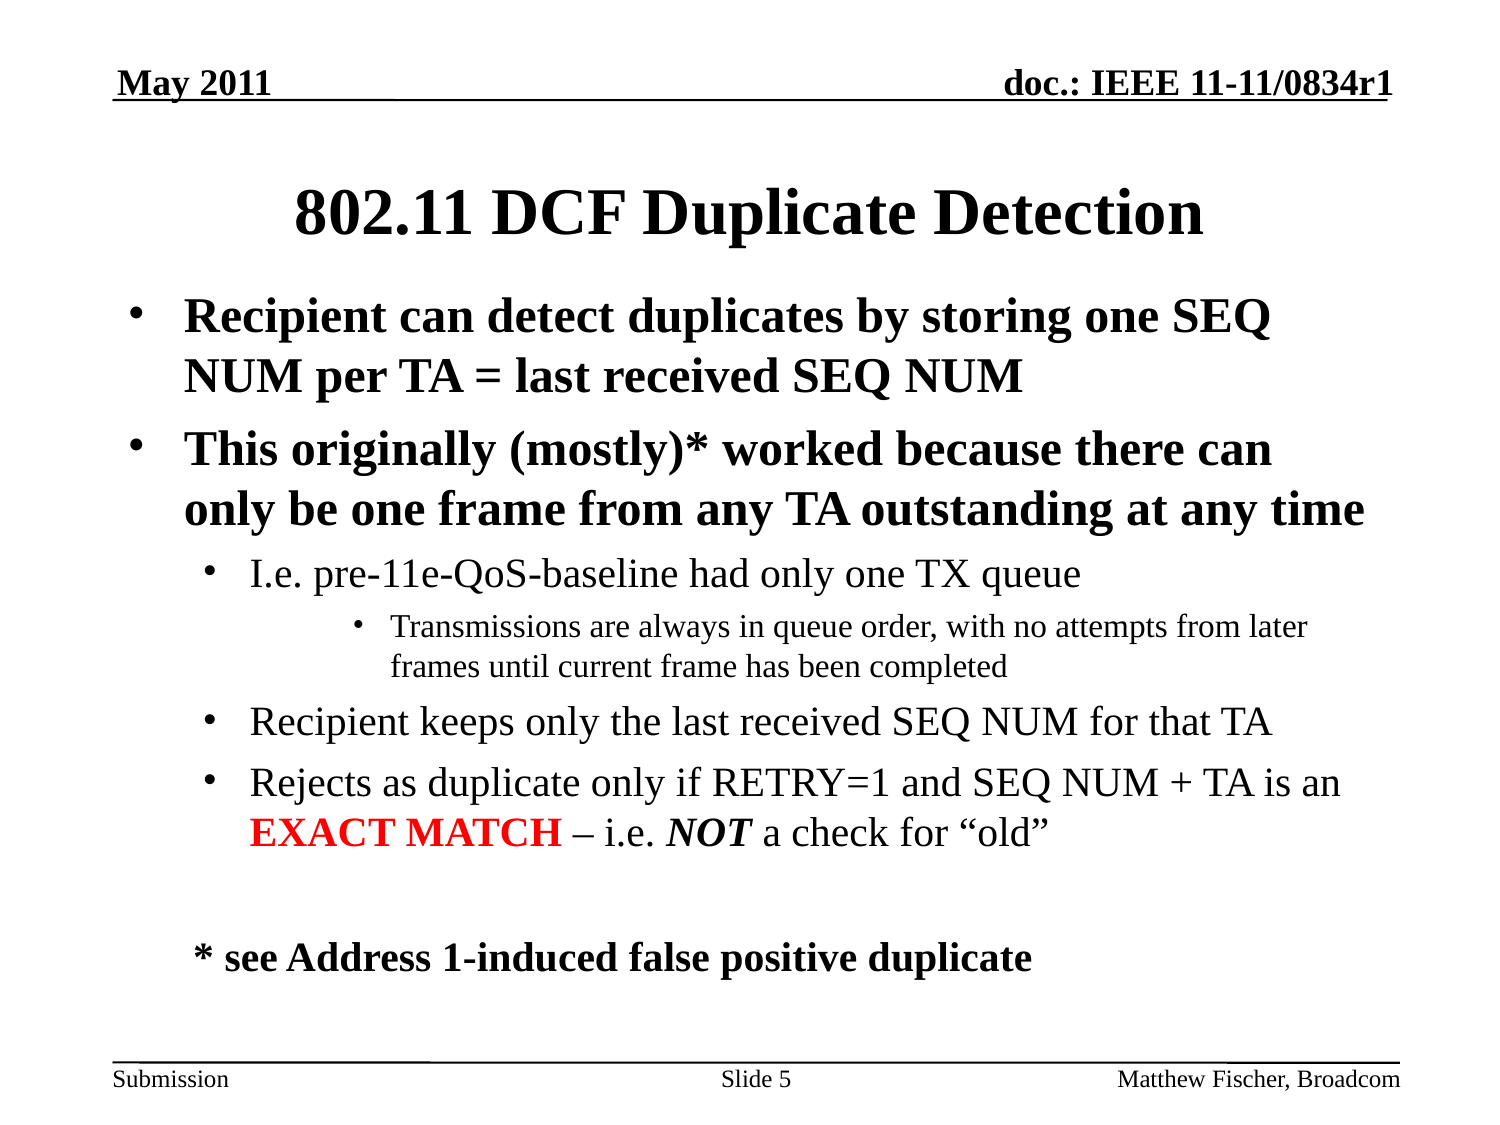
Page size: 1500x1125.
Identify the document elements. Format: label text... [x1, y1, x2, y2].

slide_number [116, 58, 507, 104]
footer Matthew Fischer, Broadcom [1031, 1061, 1402, 1093]
title 802.11 DCF Duplicate Detection [112, 111, 1388, 274]
list Recipient can detect duplicates by storing one SEQ NUM per TA = last received SEQ NUM This originally (mostly)* worked because there can only be one frame from any TA outstanding at any time I.e. pre-11e-QoS-baseline had only one TX queue Transmissions are always in queue order, with no attempts from later frames until current frame has been completed Recipient keeps only the last received SEQ NUM for that TA Rejects as duplicate only if RETRY=1 and SEQ NUM + TA is an EXACT MATCH – i.e. NOT a check for “old” * see Address 1-induced false positive duplicate [112, 274, 1388, 1001]
slide_number Slide 5 [712, 1061, 800, 1123]
